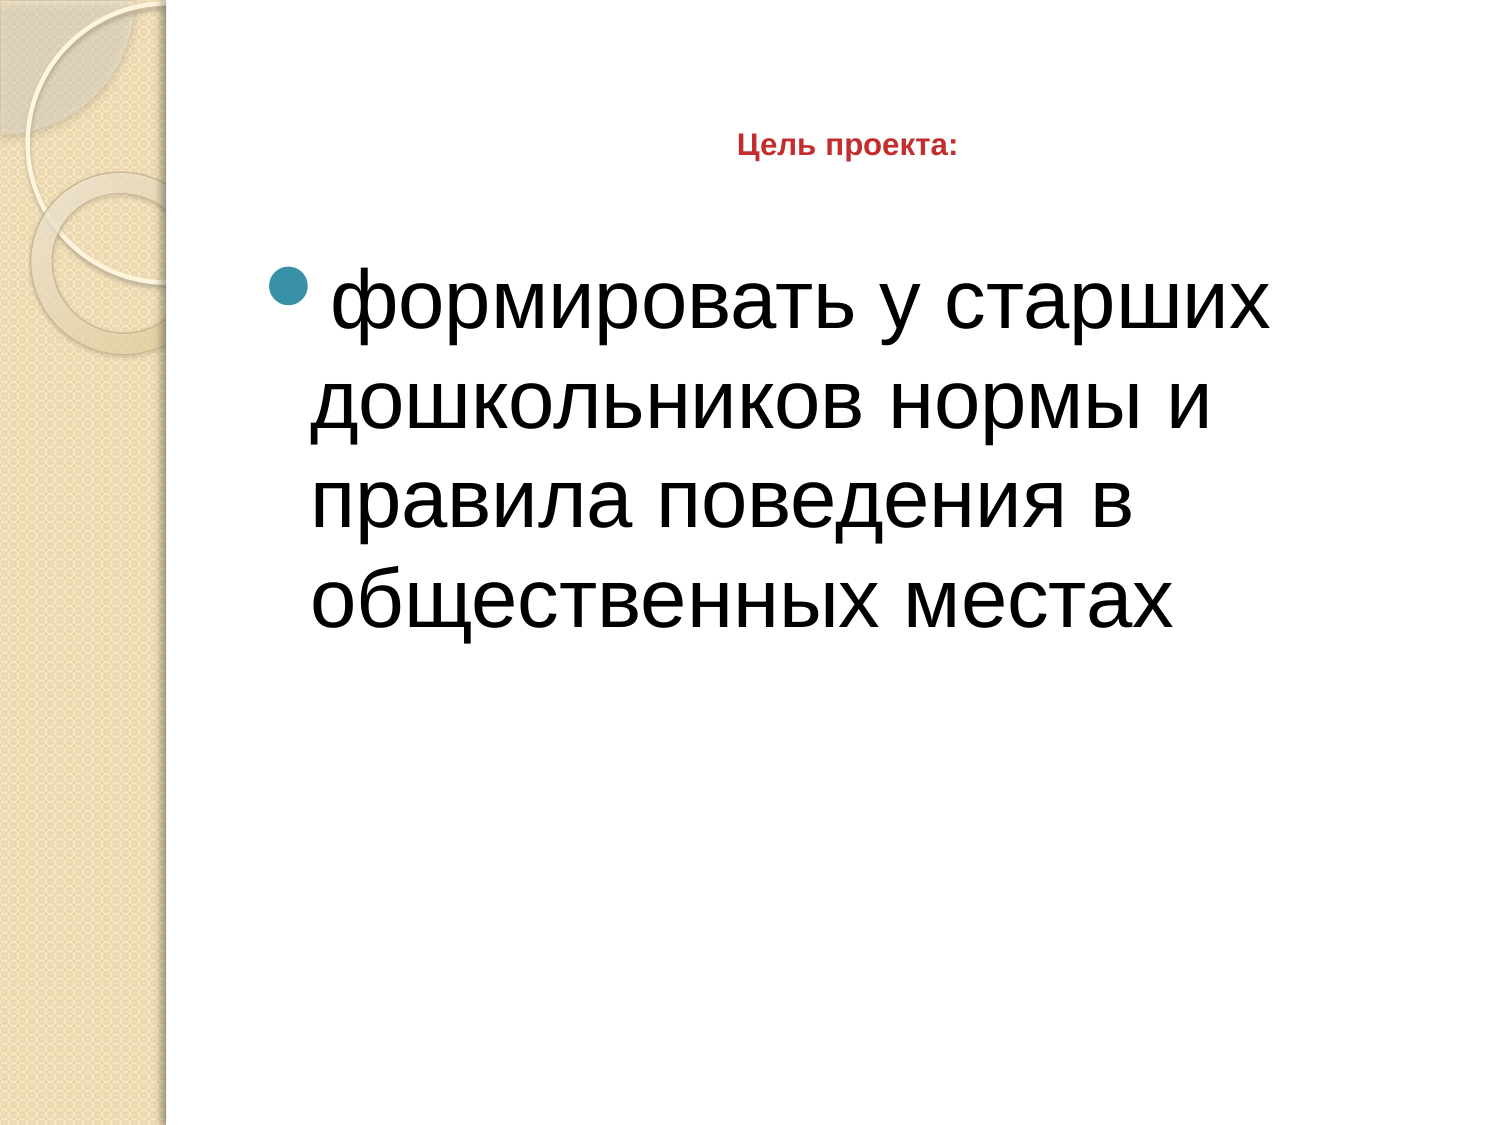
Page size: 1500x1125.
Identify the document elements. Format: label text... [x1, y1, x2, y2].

list формировать у старших дошкольников нормы и правила поведения в общественных местах [235, 237, 1400, 693]
title Цель проекта: [230, 78, 1466, 209]
